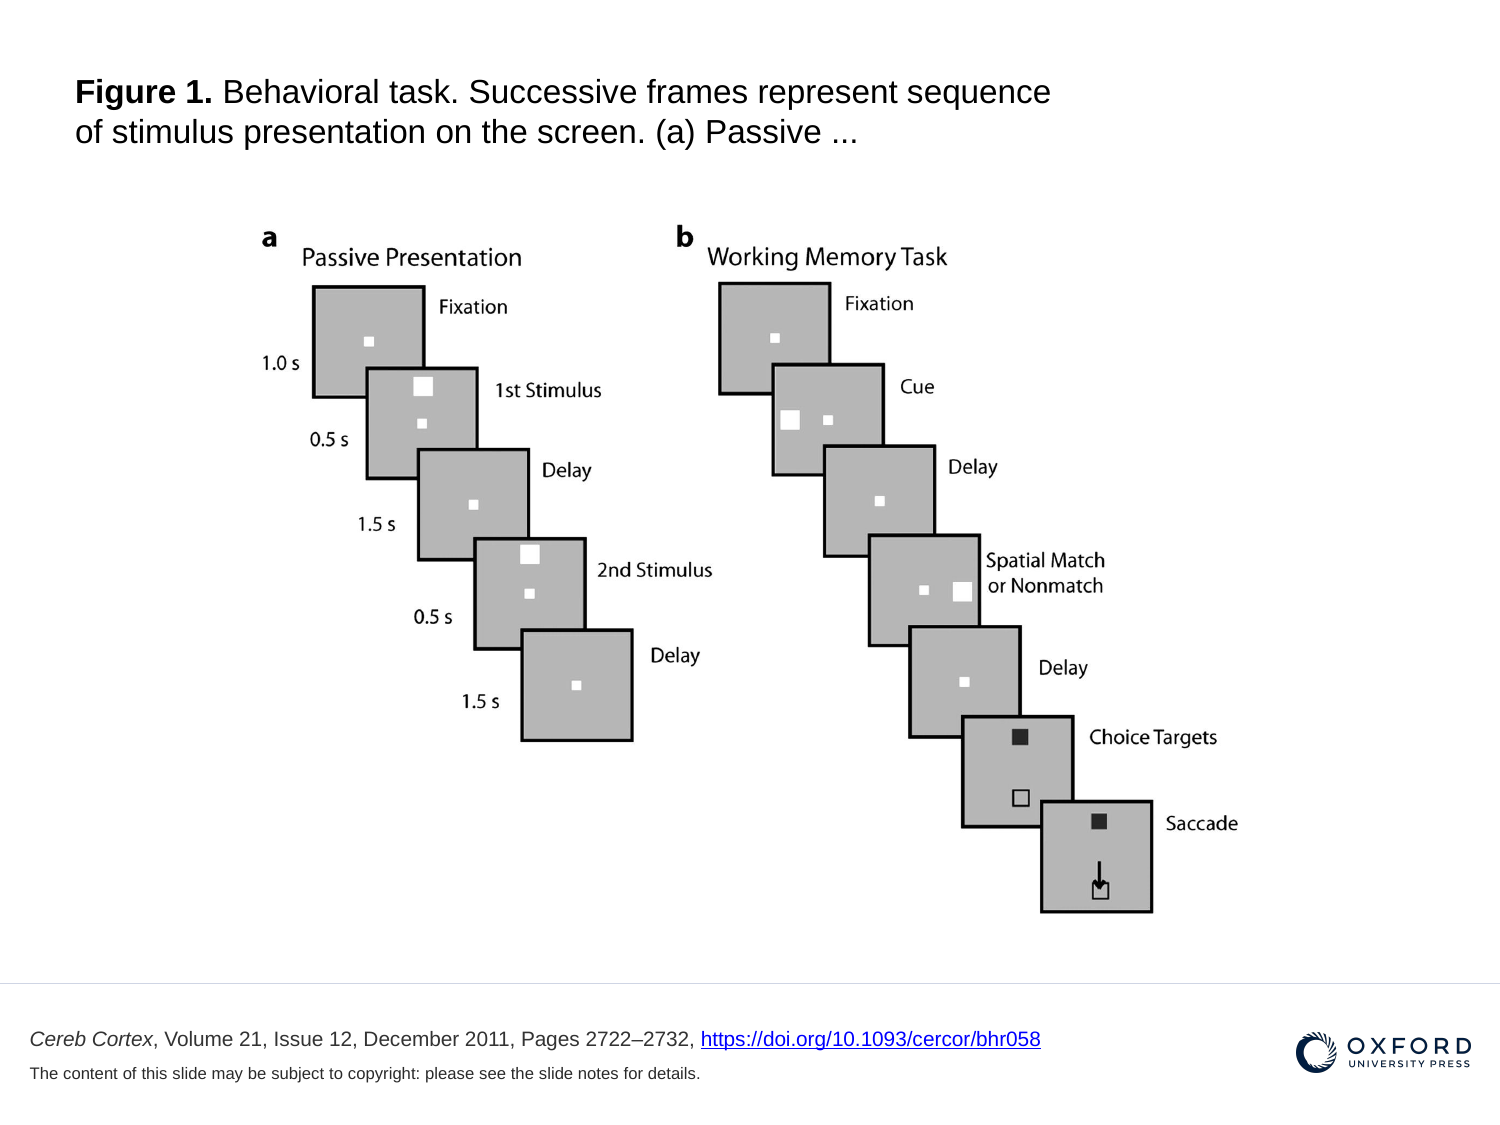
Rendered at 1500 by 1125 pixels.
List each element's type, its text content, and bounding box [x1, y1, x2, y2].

picture [262, 224, 1238, 914]
picture [1296, 1032, 1471, 1073]
title Figure 1. Behavioral task. Successive frames represent sequence of stimulus presentation on the screen. (a) Passive ... [75, 69, 1078, 171]
footer Cereb Cortex, Volume 21, Issue 12, December 2011, Pages 2722–2732, https://doi.org/10.1093/cercor/bhr058 The content of this slide may be subject to copyright: please see the slide notes for details. [0, 983, 1260, 1125]
